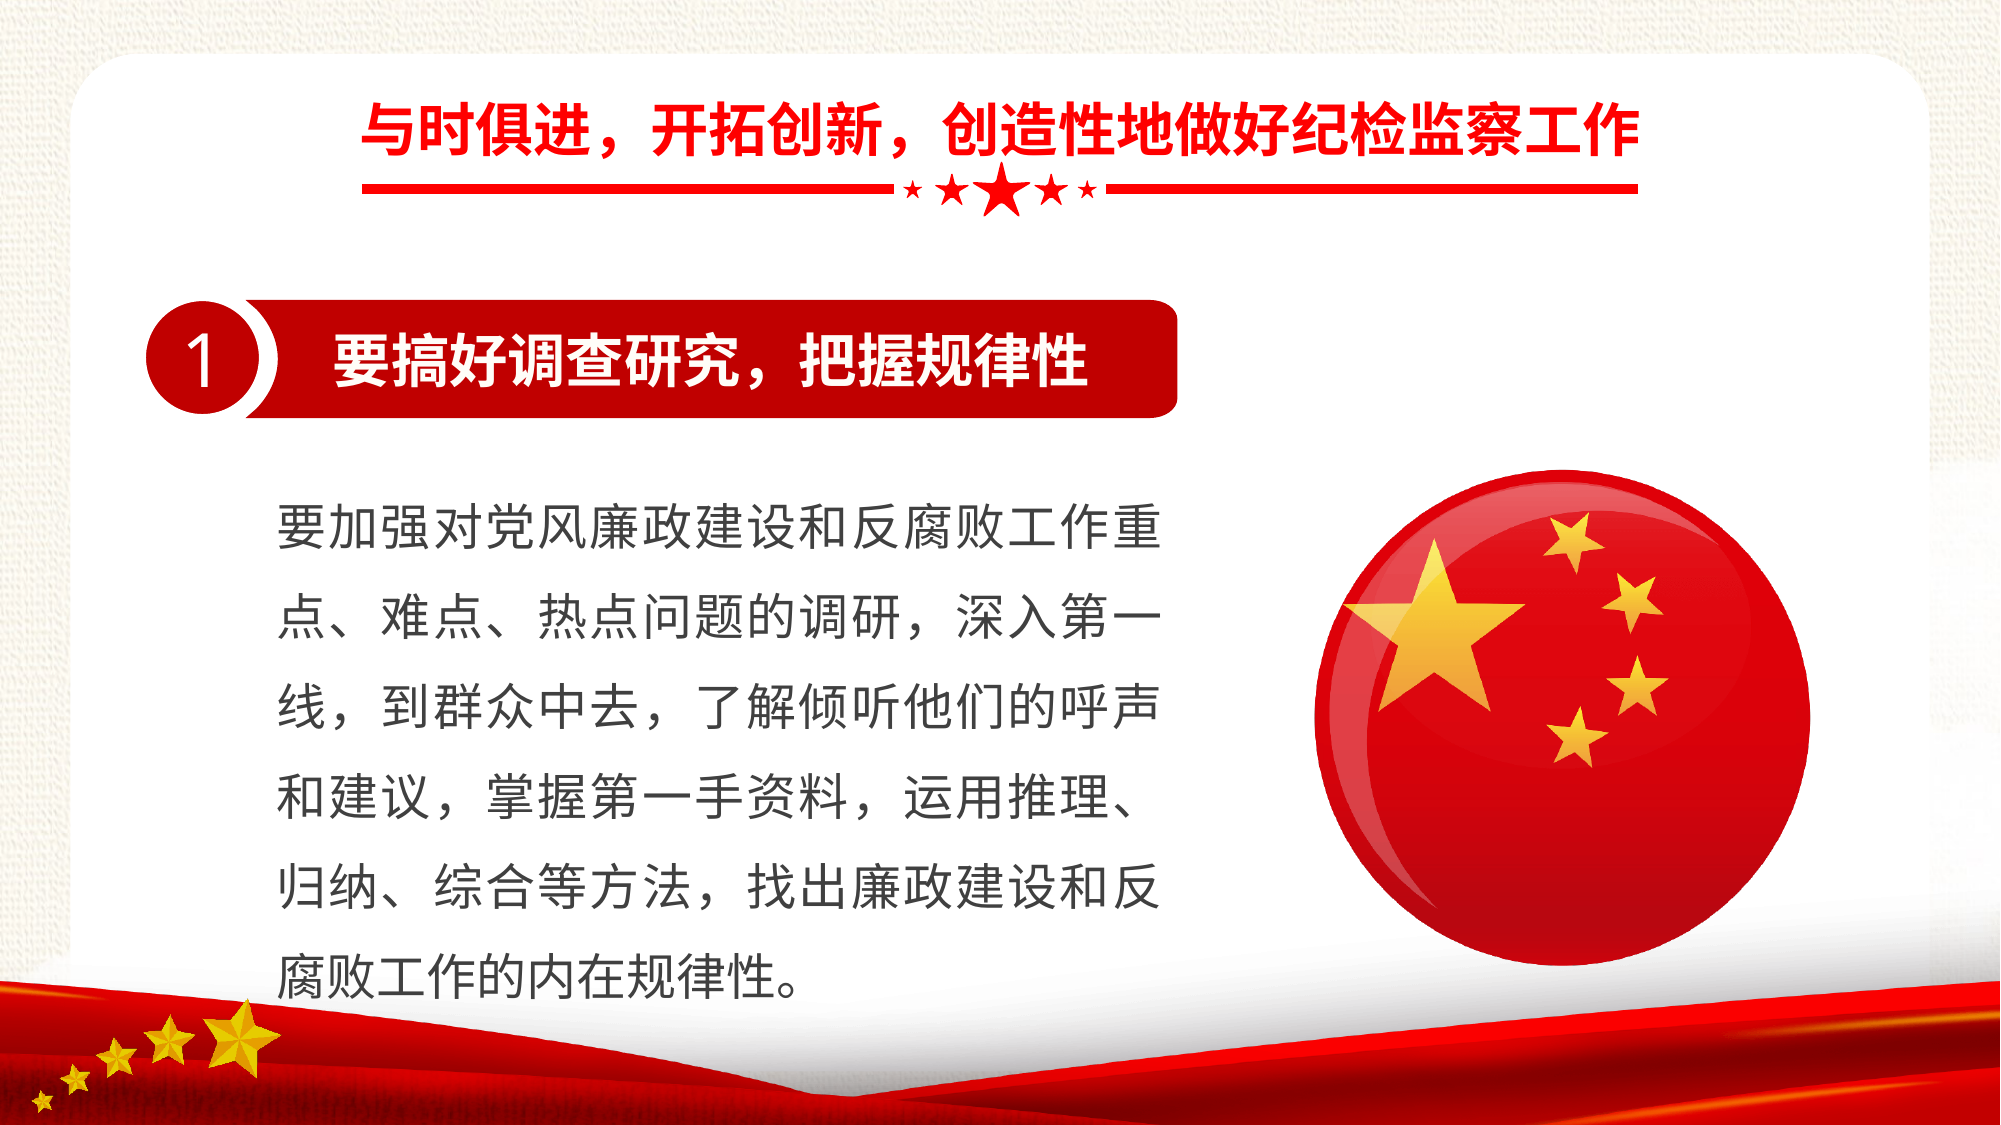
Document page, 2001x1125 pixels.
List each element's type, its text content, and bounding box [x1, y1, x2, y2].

text_box 1 [142, 297, 263, 418]
text_box 要搞好调查研究，把握规律性 [245, 299, 1178, 419]
text_box 要加强对党风廉政建设和反腐败工作重点、难点、热点问题的调研，深入第一线，到群众中去，了解倾听他们的呼声和建议，掌握第一手资料，运用推理、归纳、综合等方法，找出廉政建设和反腐败工作的内在规律性。 [261, 458, 1178, 1013]
picture [0, 0, 2000, 1125]
